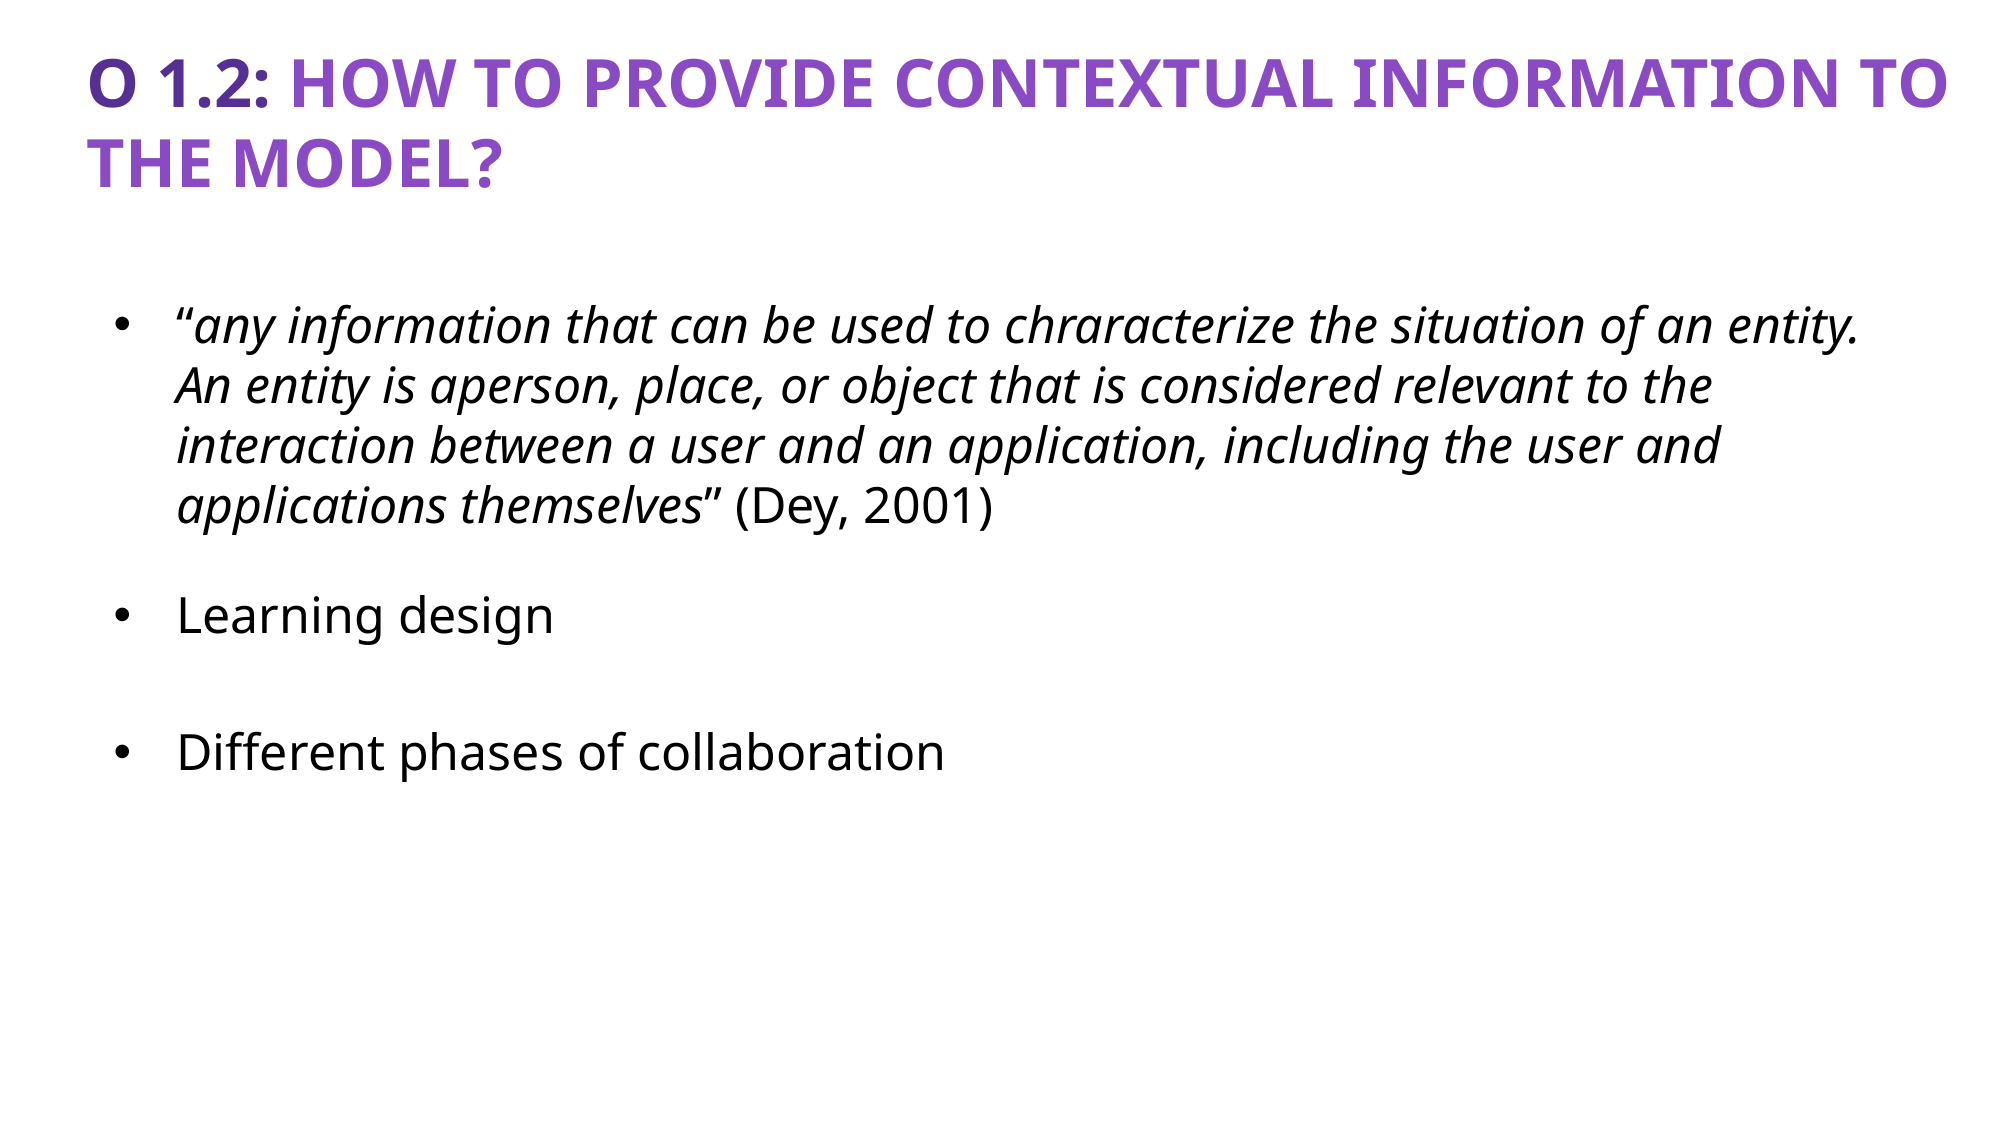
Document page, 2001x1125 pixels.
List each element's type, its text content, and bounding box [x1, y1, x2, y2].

text_box Different phases of collaboration [98, 713, 1902, 789]
text_box “any information that can be used to chraracterize the situation of an entity. An entity is aperson, place, or object that is considered relevant to the interaction between a user and an application, including the user and applications themselves” (Dey, 2001) [98, 286, 1902, 541]
text_box O 1.2: HOW TO PROVIDE CONTEXTUAL INFORMATION TO THE MODEL? [71, 32, 2000, 208]
text_box Learning design [98, 576, 1902, 652]
